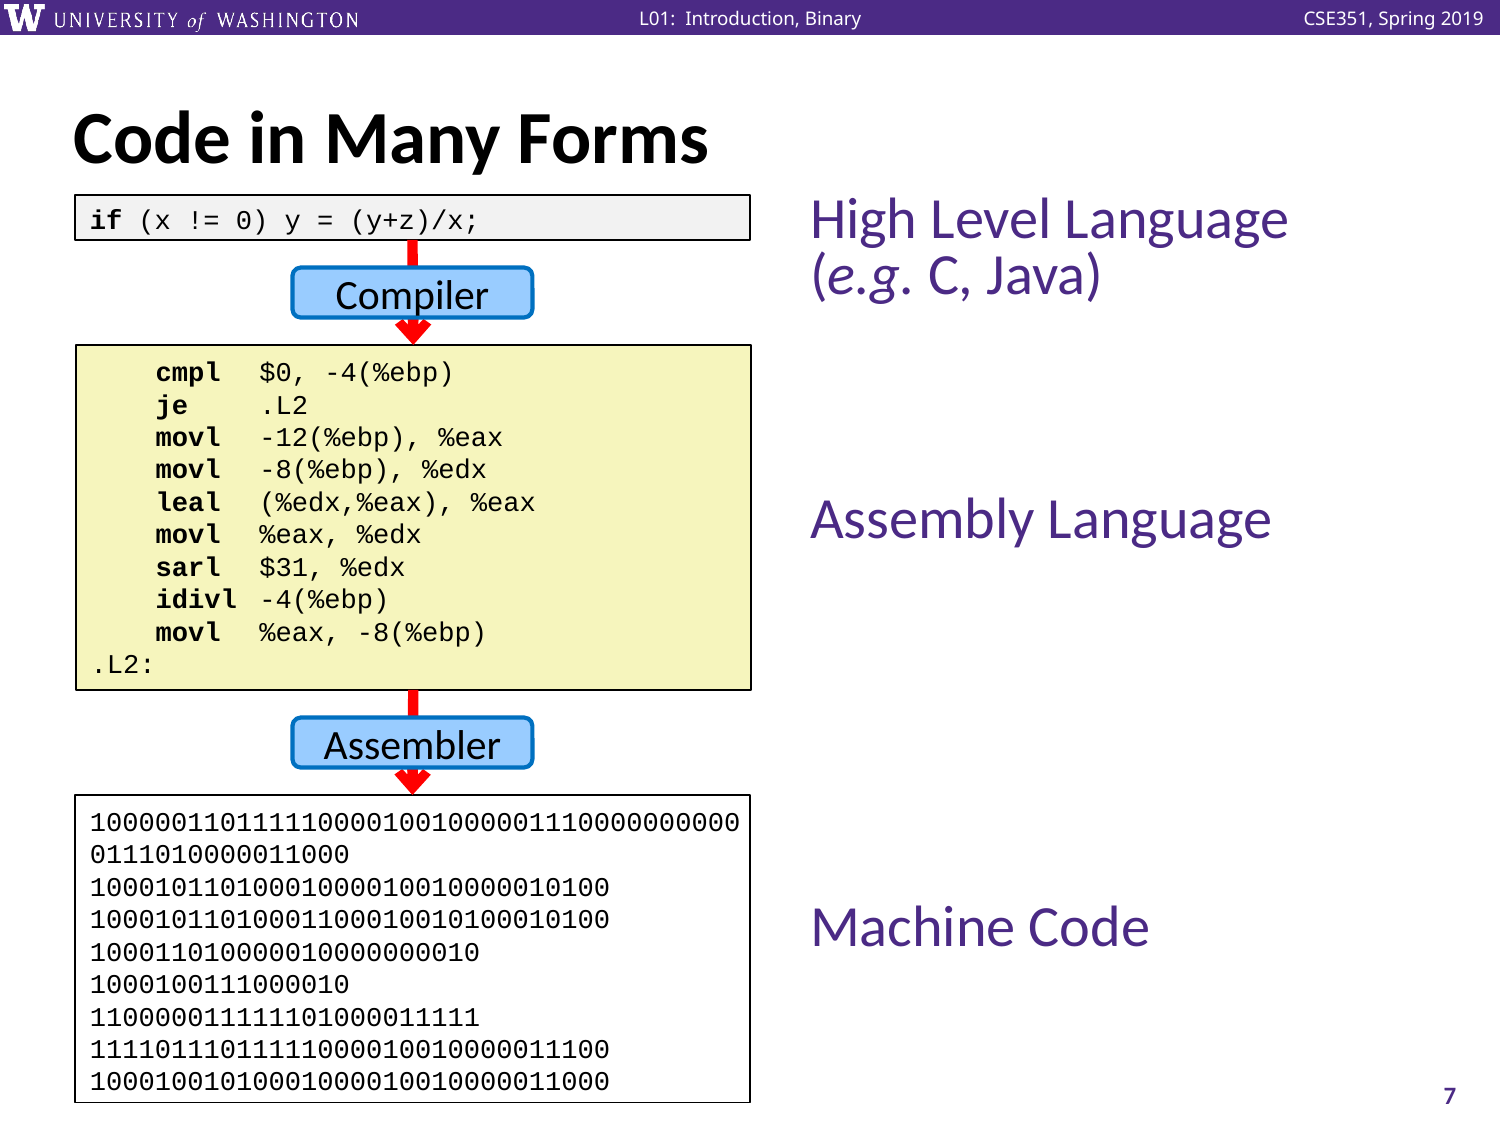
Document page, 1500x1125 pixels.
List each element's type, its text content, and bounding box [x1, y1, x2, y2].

text_box Assembler [292, 717, 407, 768]
text_box cmpl $0, -4(%ebp) je .L2 movl -12(%ebp), %eax movl -8(%ebp), %edx leal (%edx,%eax), %eax movl %eax, %edx sarl $31, %edx idivl -4(%ebp) movl %eax, -8(%ebp) .L2: [75, 344, 751, 690]
picture [4, 4, 358, 32]
slide_number 7 [1400, 1065, 1500, 1125]
text_box Assembler [418, 717, 533, 768]
title Code in Many Forms [58, 71, 1438, 197]
text_box Compiler [292, 267, 407, 318]
text_box Compiler [418, 267, 533, 318]
text_box if (x != 0) y = (y+z)/x; [74, 194, 750, 240]
list High Level Language (e.g. C, Java) Assembly Language Machine Code [794, 172, 1471, 989]
text_box 1000001101111100001001000001110000000000 0111010000011000 10001011010001000010010000010100 10001011010001100010010100010100 100011010000010000000010 1000100111000010 110000011111101000011111 11110111011111000010010000011100 10001001010001000010010000011000 [74, 795, 750, 1103]
